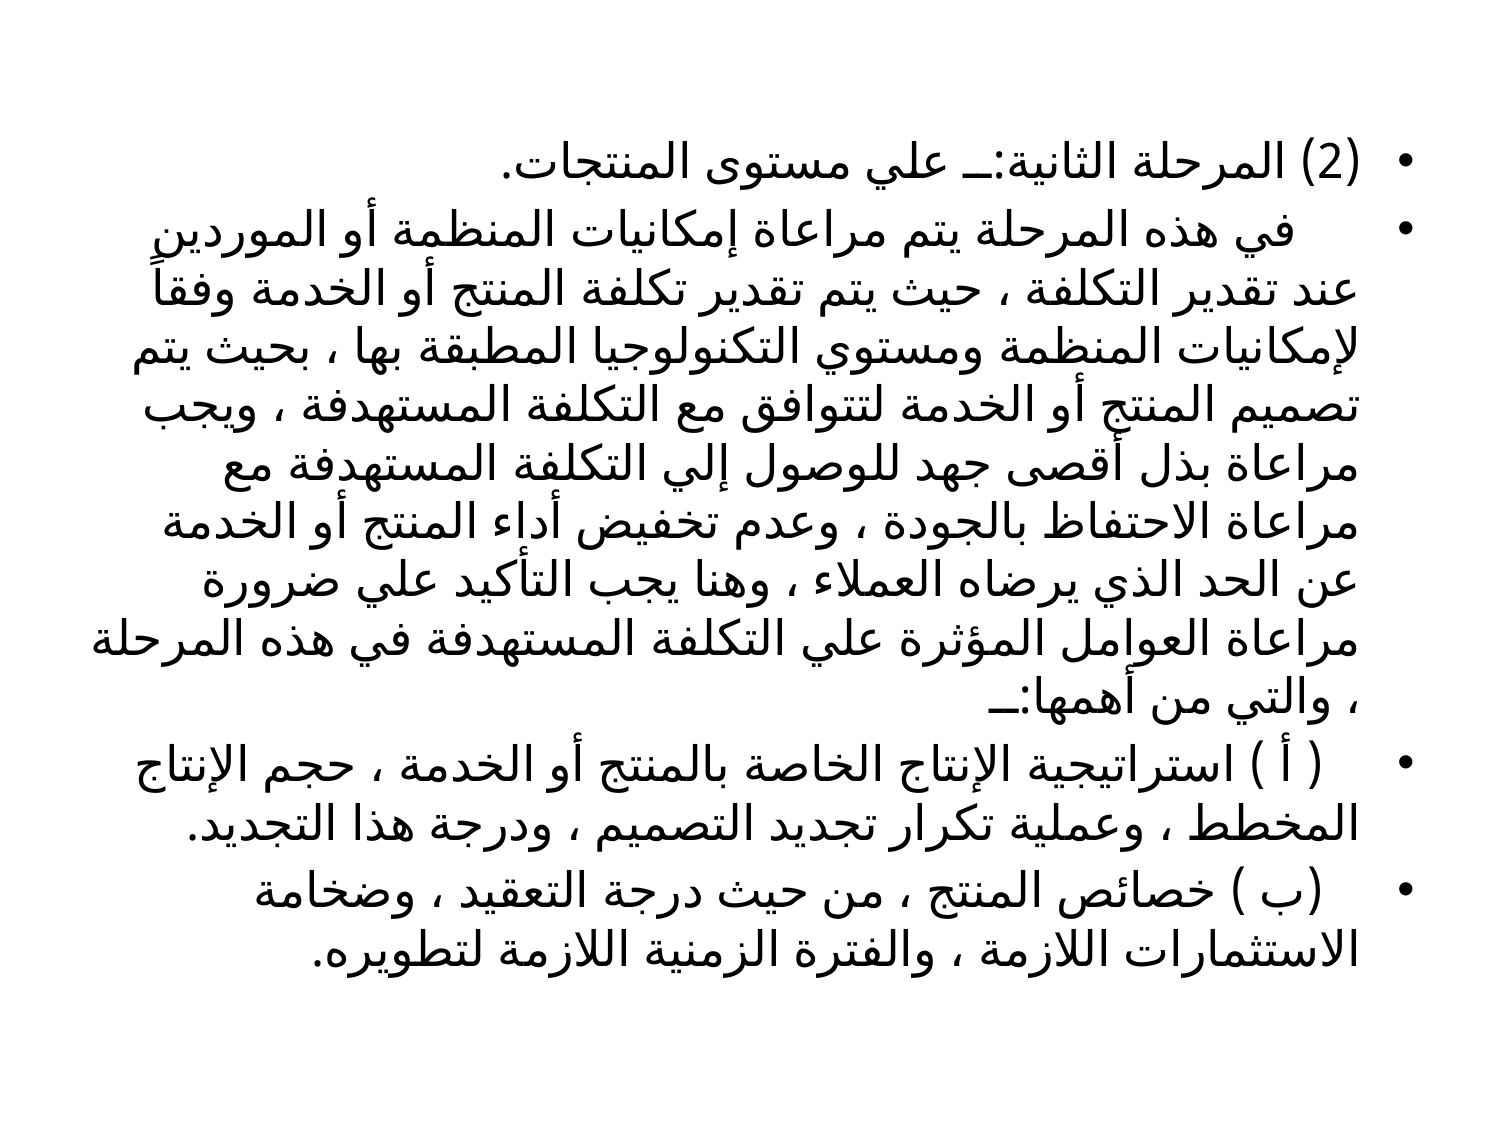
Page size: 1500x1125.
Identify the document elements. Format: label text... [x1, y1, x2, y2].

list (2) المرحلة الثانية:ــ علي مستوى المنتجات. في هذه المرحلة يتم مراعاة إمكانيات المنظمة أو الموردين عند تقدير التكلفة ، حيث يتم تقدير تكلفة المنتج أو الخدمة وفقاً لإمكانيات المنظمة ومستوي التكنولوجيا المطبقة بها ، بحيث يتم تصميم المنتج أو الخدمة لتتوافق مع التكلفة المستهدفة ، ويجب مراعاة بذل أقصى جهد للوصول إلي التكلفة المستهدفة مع مراعاة الاحتفاظ بالجودة ، وعدم تخفيض أداء المنتج أو الخدمة عن الحد الذي يرضاه العملاء ، وهنا يجب التأكيد علي ضرورة مراعاة العوامل المؤثرة علي التكلفة المستهدفة في هذه المرحلة ، والتي من أهمها:ــ ( أ ) استراتيجية الإنتاج الخاصة بالمنتج أو الخدمة ، حجم الإنتاج المخطط ، وعملية تكرار تجديد التصميم ، ودرجة هذا التجديد. (ب ) خصائص المنتج ، من حيث درجة التعقيد ، وضخامة الاستثمارات اللازمة ، والفترة الزمنية اللازمة لتطويره. [75, 54, 1425, 1005]
